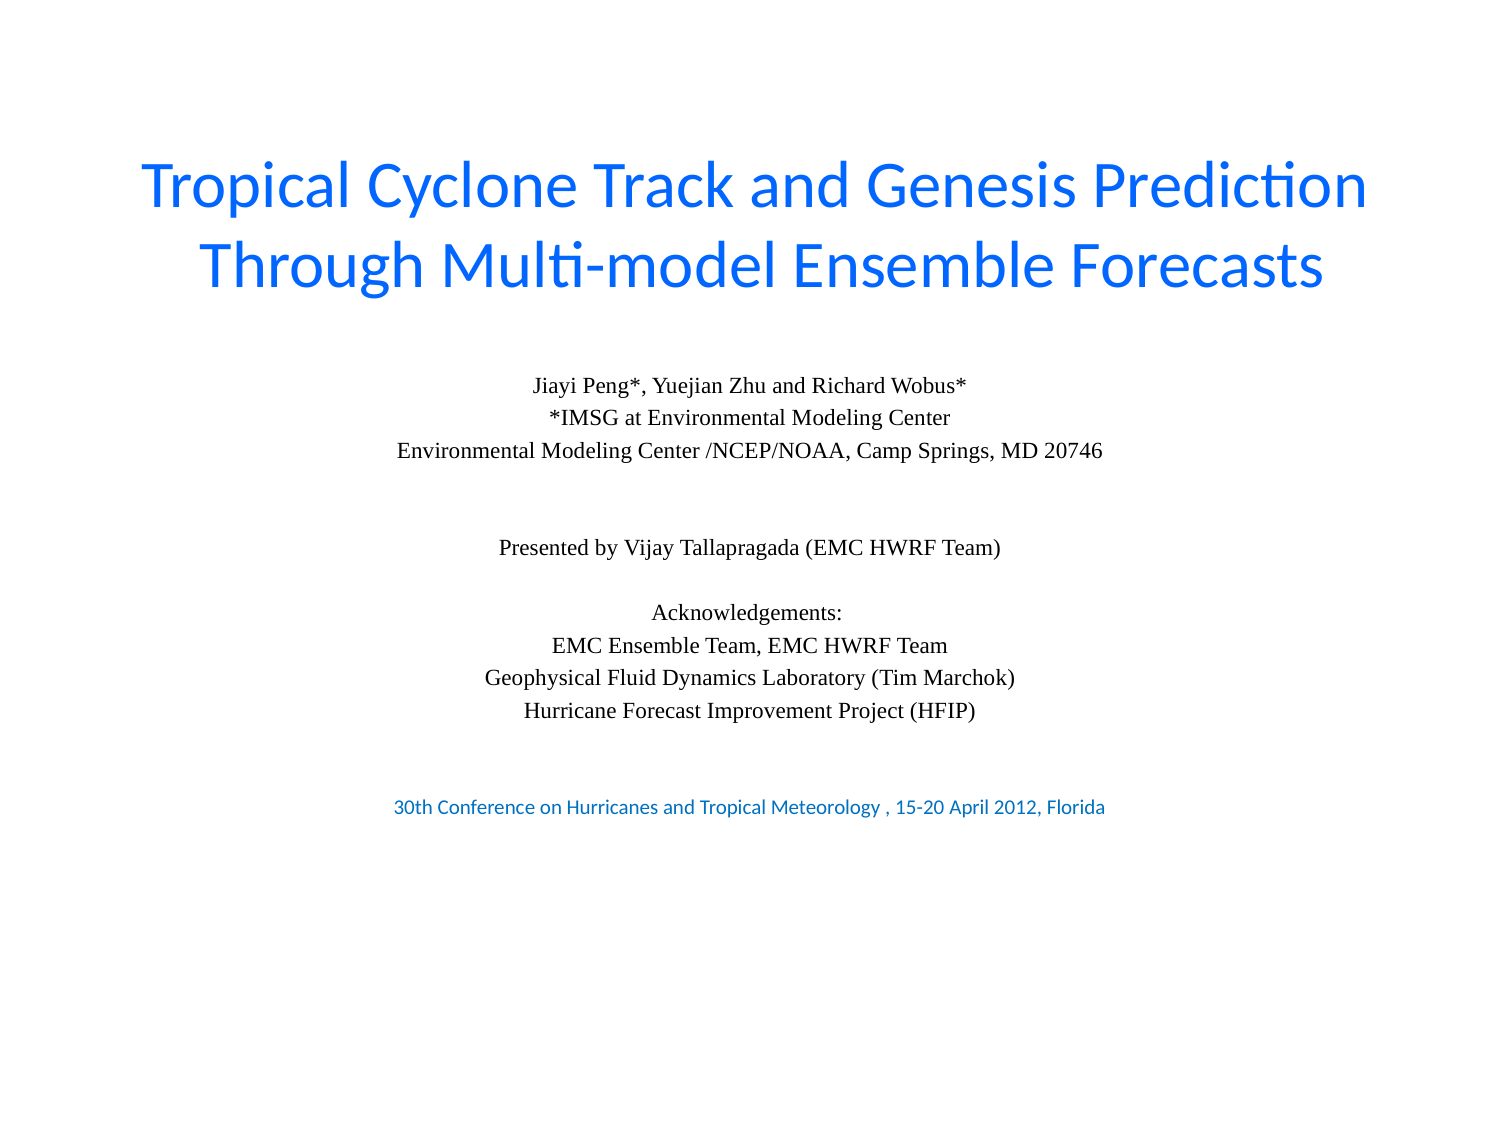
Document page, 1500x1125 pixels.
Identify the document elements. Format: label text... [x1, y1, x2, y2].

title Tropical Cyclone Track and Genesis Prediction Through Multi-model Ensemble Forecasts [125, 99, 1400, 342]
subtitle Jiayi Peng*, Yuejian Zhu and Richard Wobus* *IMSG at Environmental Modeling Center Environmental Modeling Center /NCEP/NOAA, Camp Springs, MD 20746 Presented by Vijay Tallapragada (EMC HWRF Team) Acknowledgements: EMC Ensemble Team, EMC HWRF Team Geophysical Fluid Dynamics Laboratory (Tim Marchok) Hurricane Forecast Improvement Project (HFIP) 30th Conference on Hurricanes and Tropical Meteorology , 15-20 April 2012, Florida [212, 362, 1288, 850]
